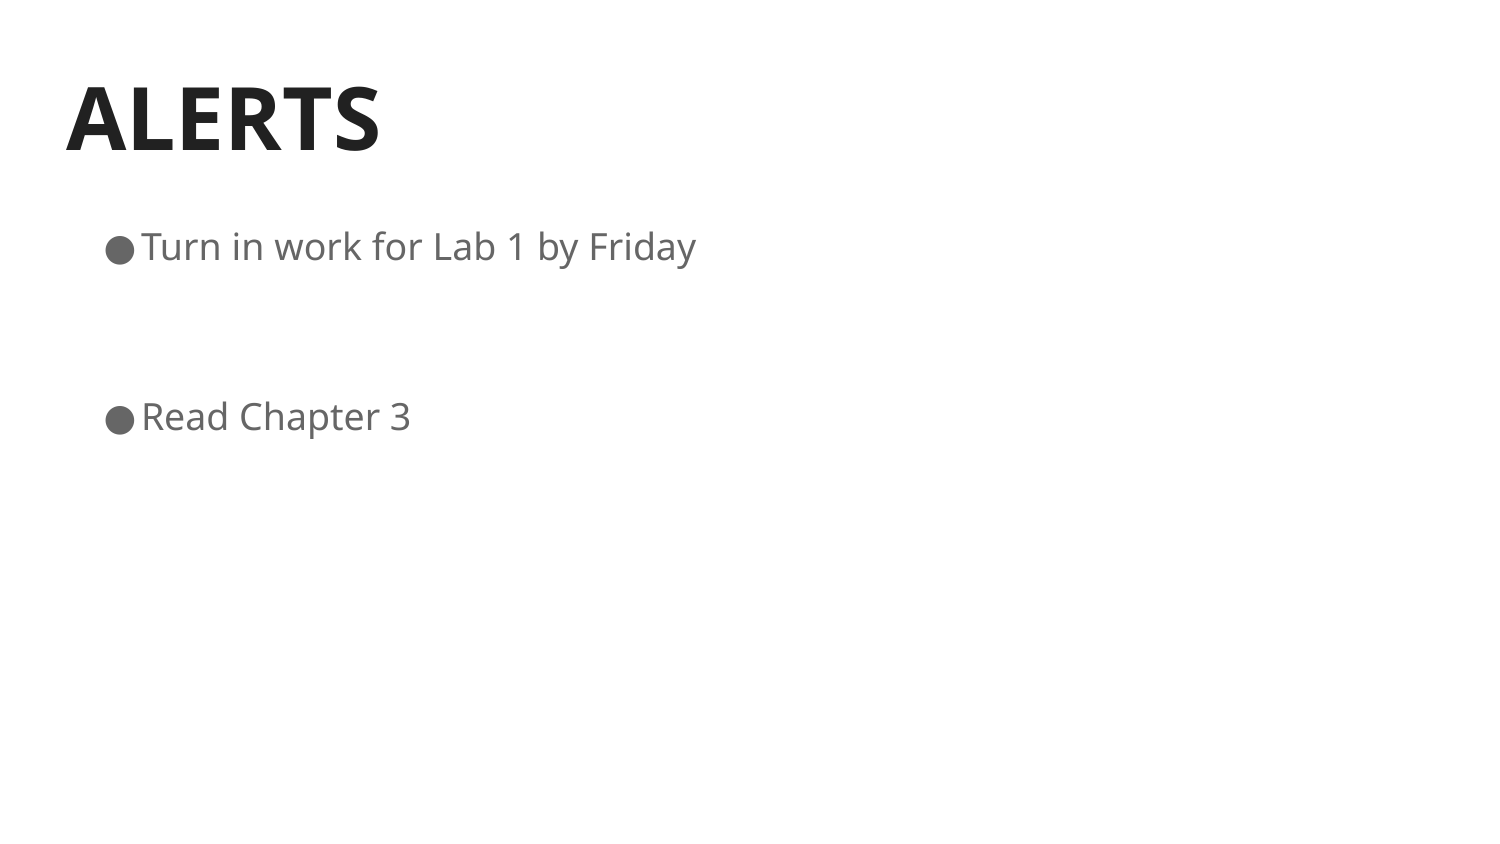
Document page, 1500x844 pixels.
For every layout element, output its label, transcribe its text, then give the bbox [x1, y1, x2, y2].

title ALERTS [51, 48, 1449, 180]
list Turn in work for Lab 1 by Friday Read Chapter 3 [51, 201, 1449, 750]
